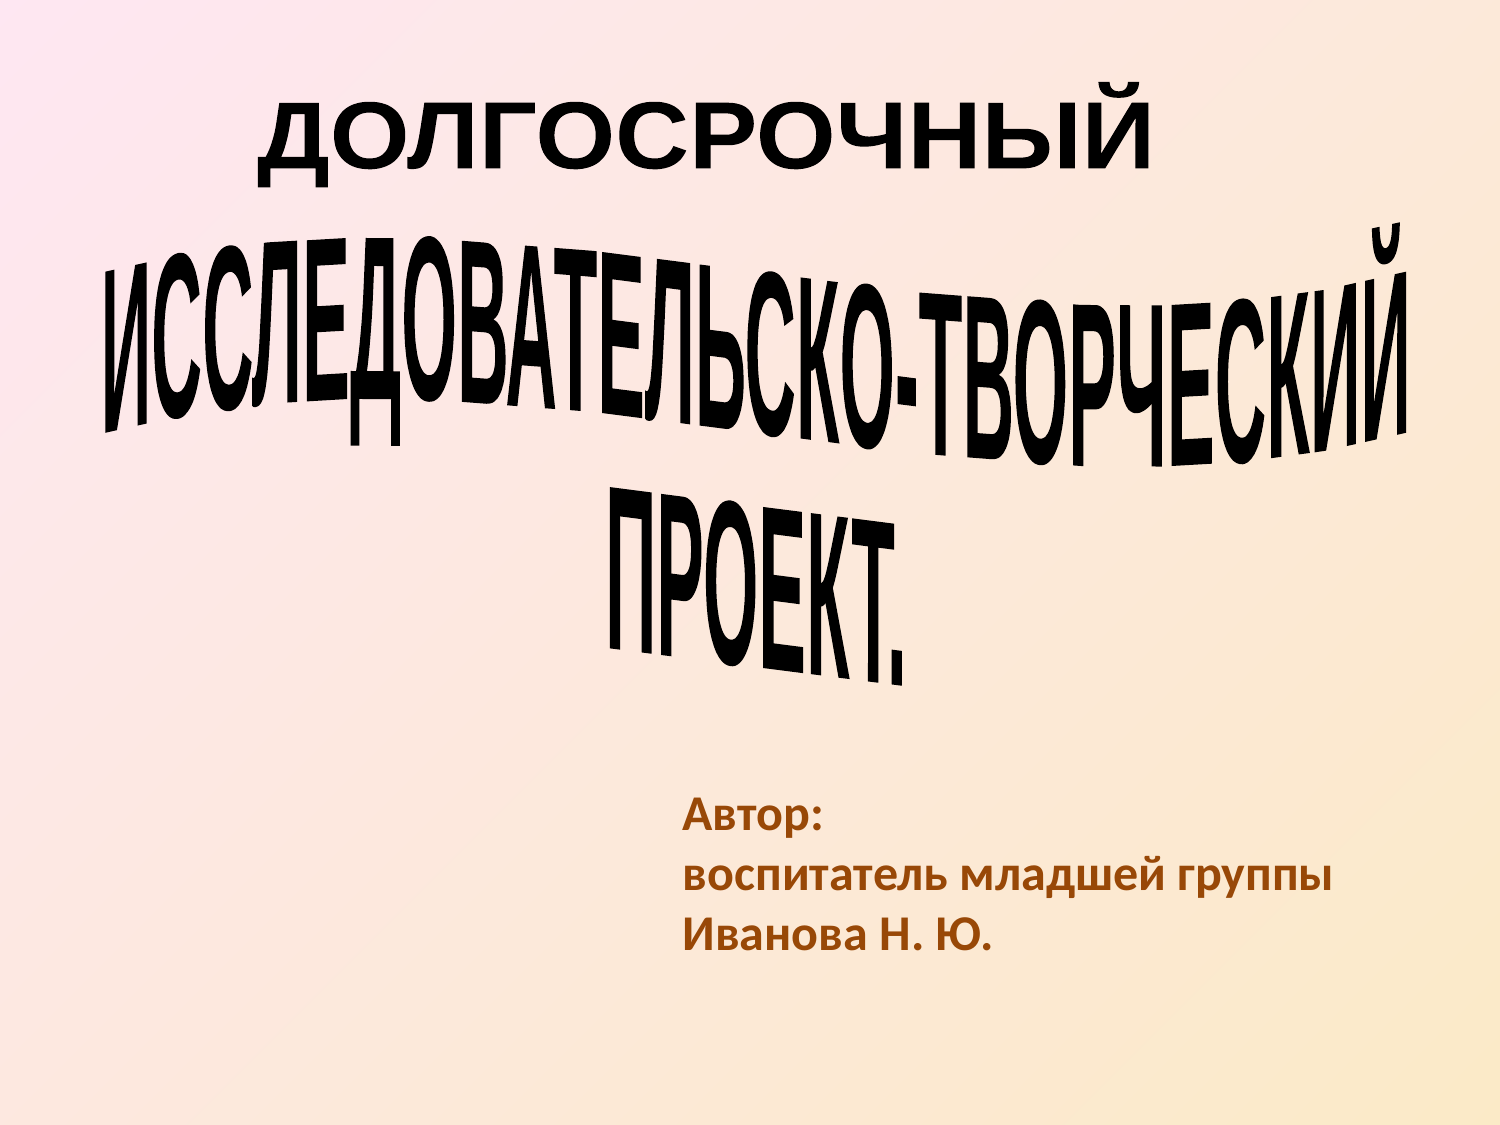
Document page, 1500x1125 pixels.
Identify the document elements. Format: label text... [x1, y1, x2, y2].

text_box Автор: воспитатель младшей группы Иванова Н. Ю. [667, 773, 1460, 969]
